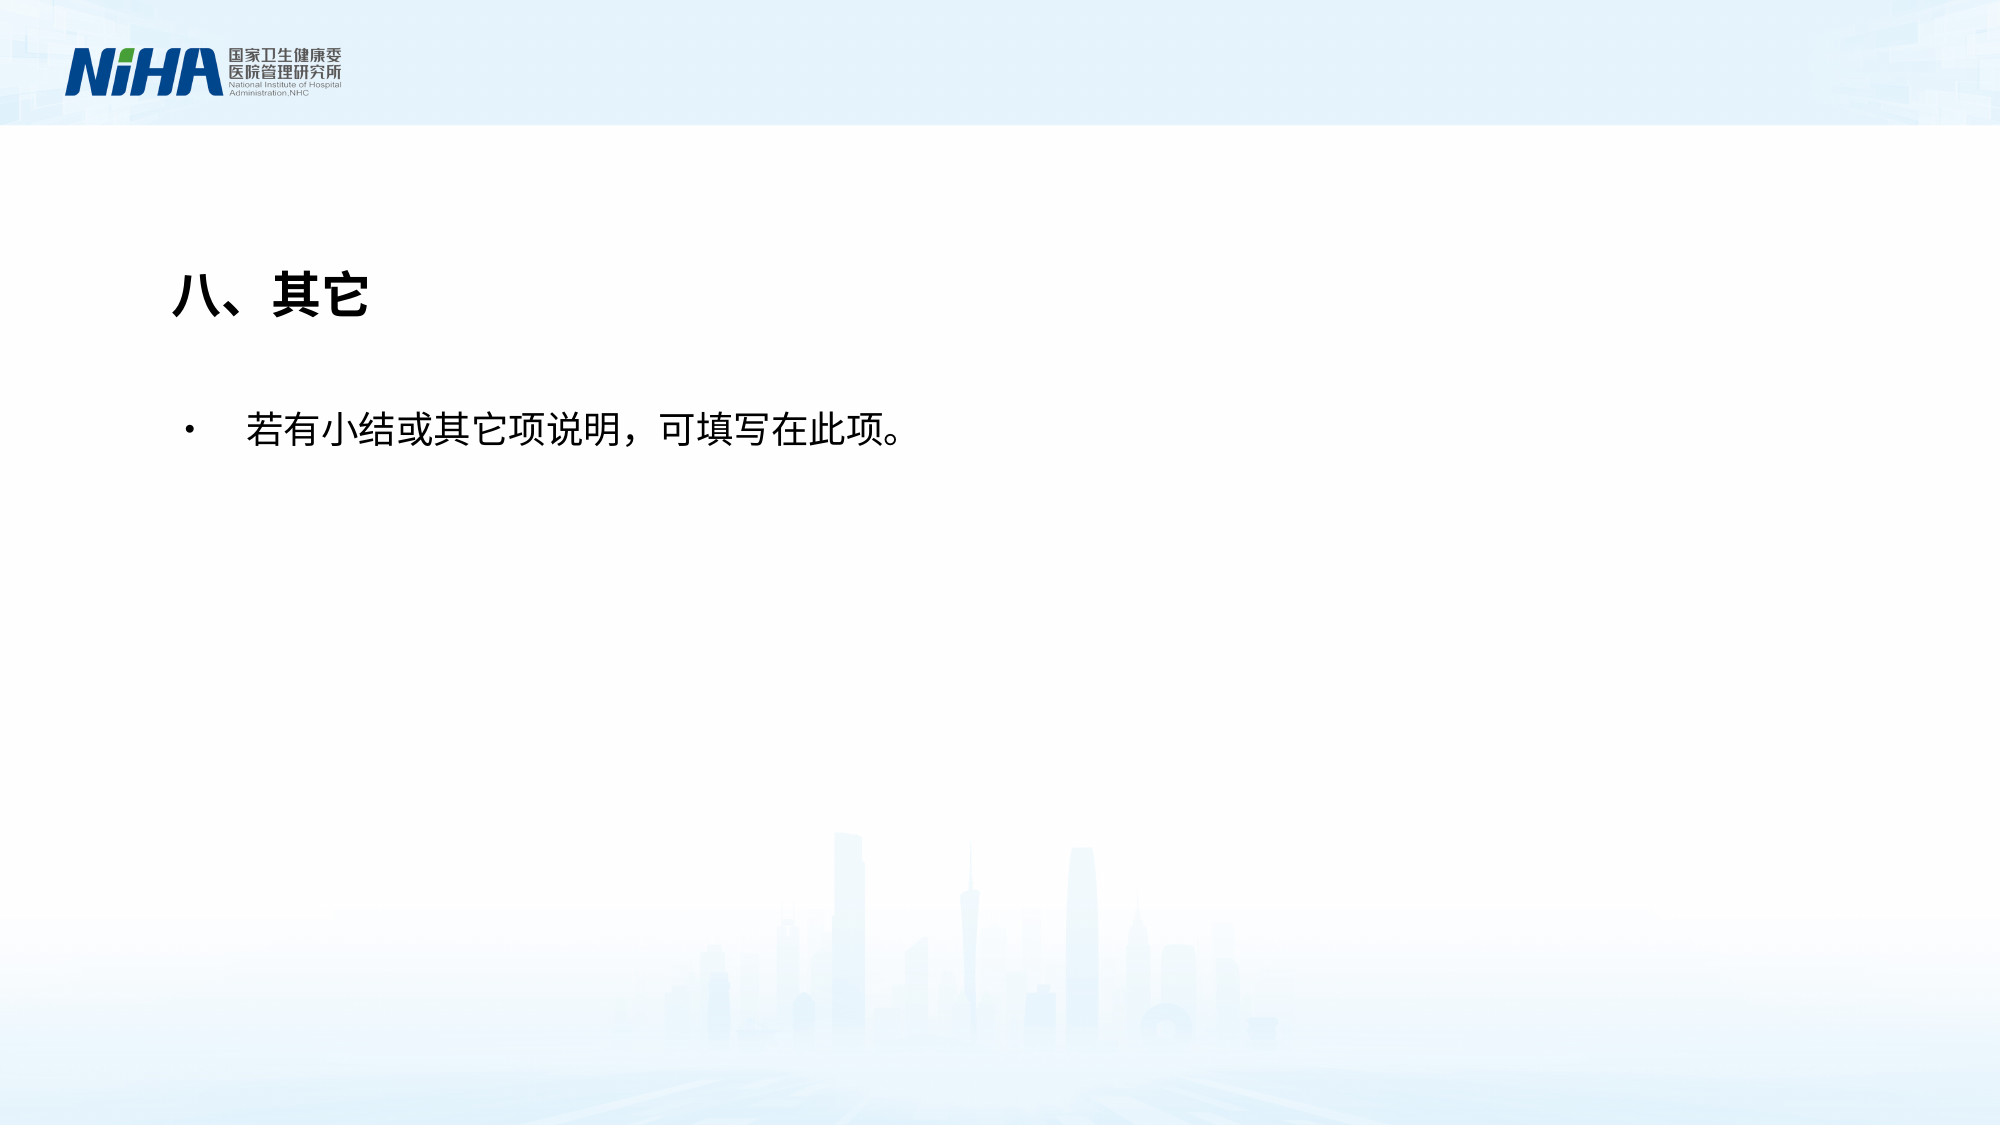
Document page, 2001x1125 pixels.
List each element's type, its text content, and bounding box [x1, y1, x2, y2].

picture [0, 0, 2000, 1125]
text_box • 若有小结或其它项说明，可填写在此项。 [156, 376, 1157, 459]
text_box 八、其它 [156, 226, 1884, 332]
